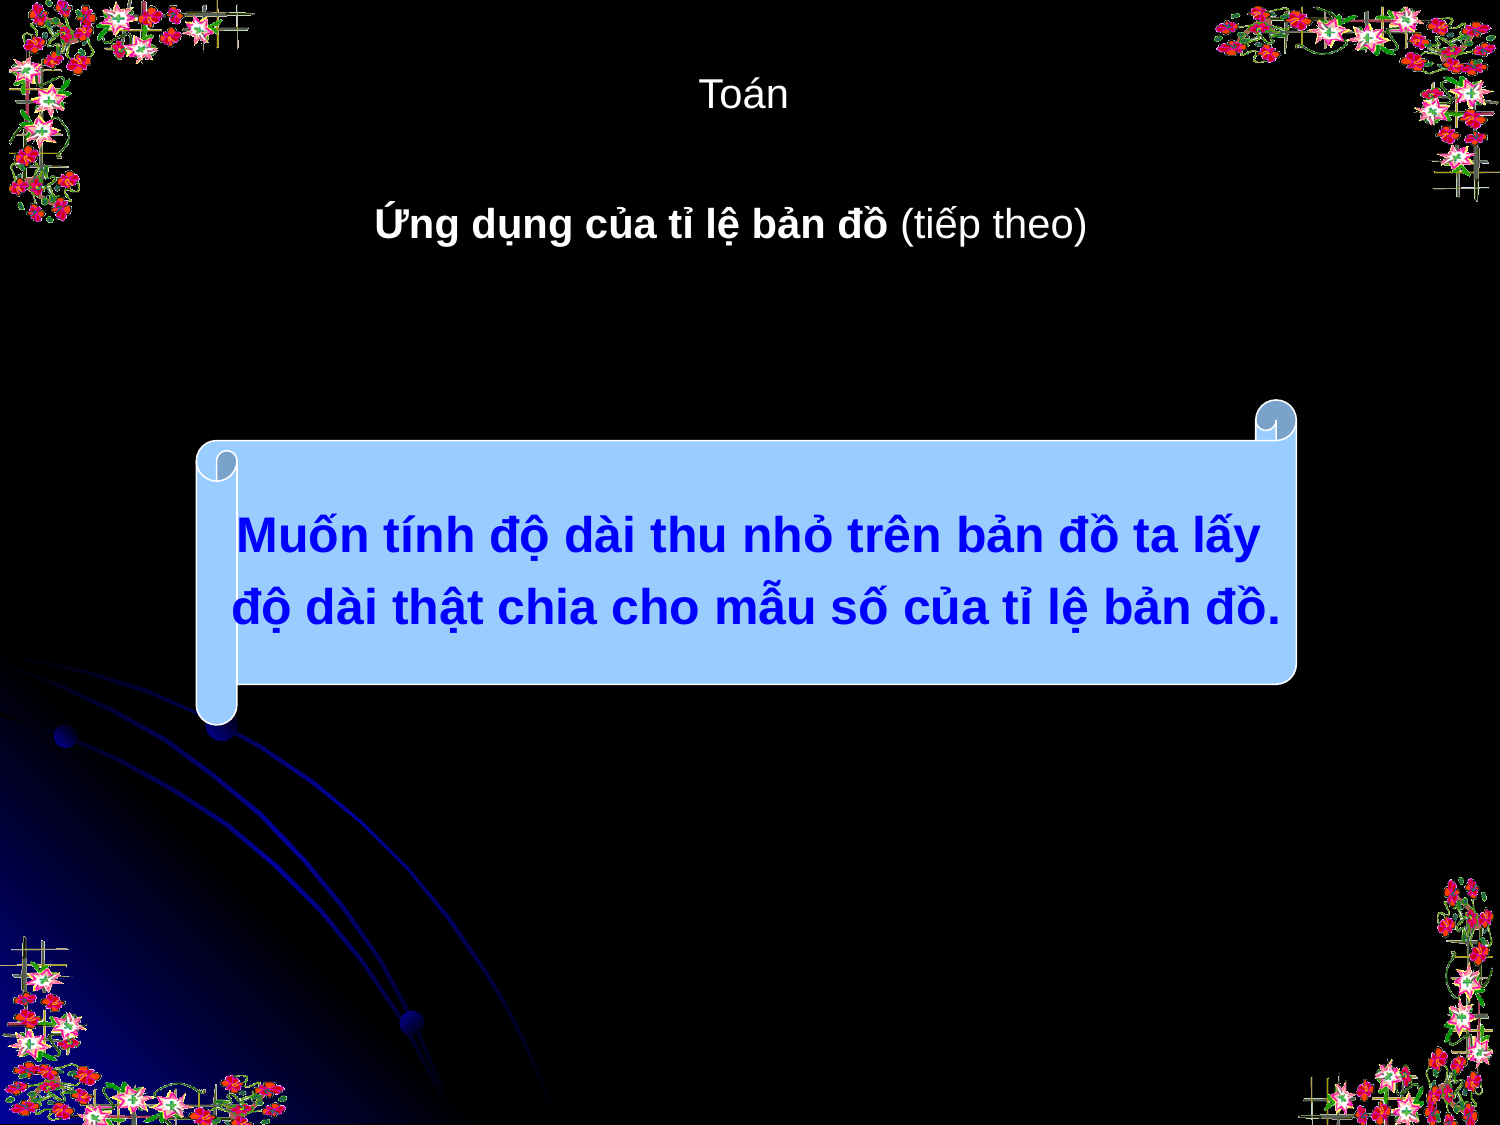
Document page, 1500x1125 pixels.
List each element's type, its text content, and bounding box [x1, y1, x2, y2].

picture [0, 769, 289, 1125]
picture [0, 0, 463, 226]
text_box Ứng dụng của tỉ lệ bản đồ (tiếp theo) [274, 179, 1188, 255]
text_box Muốn tính độ dài thu nhỏ trên bản đồ ta lấy độ dài thật chia cho mẫu số của tỉ lệ bản đồ. [196, 399, 1297, 725]
picture [1211, 0, 1500, 368]
text_box Toán [466, 49, 1206, 200]
picture [1131, 874, 1500, 1125]
